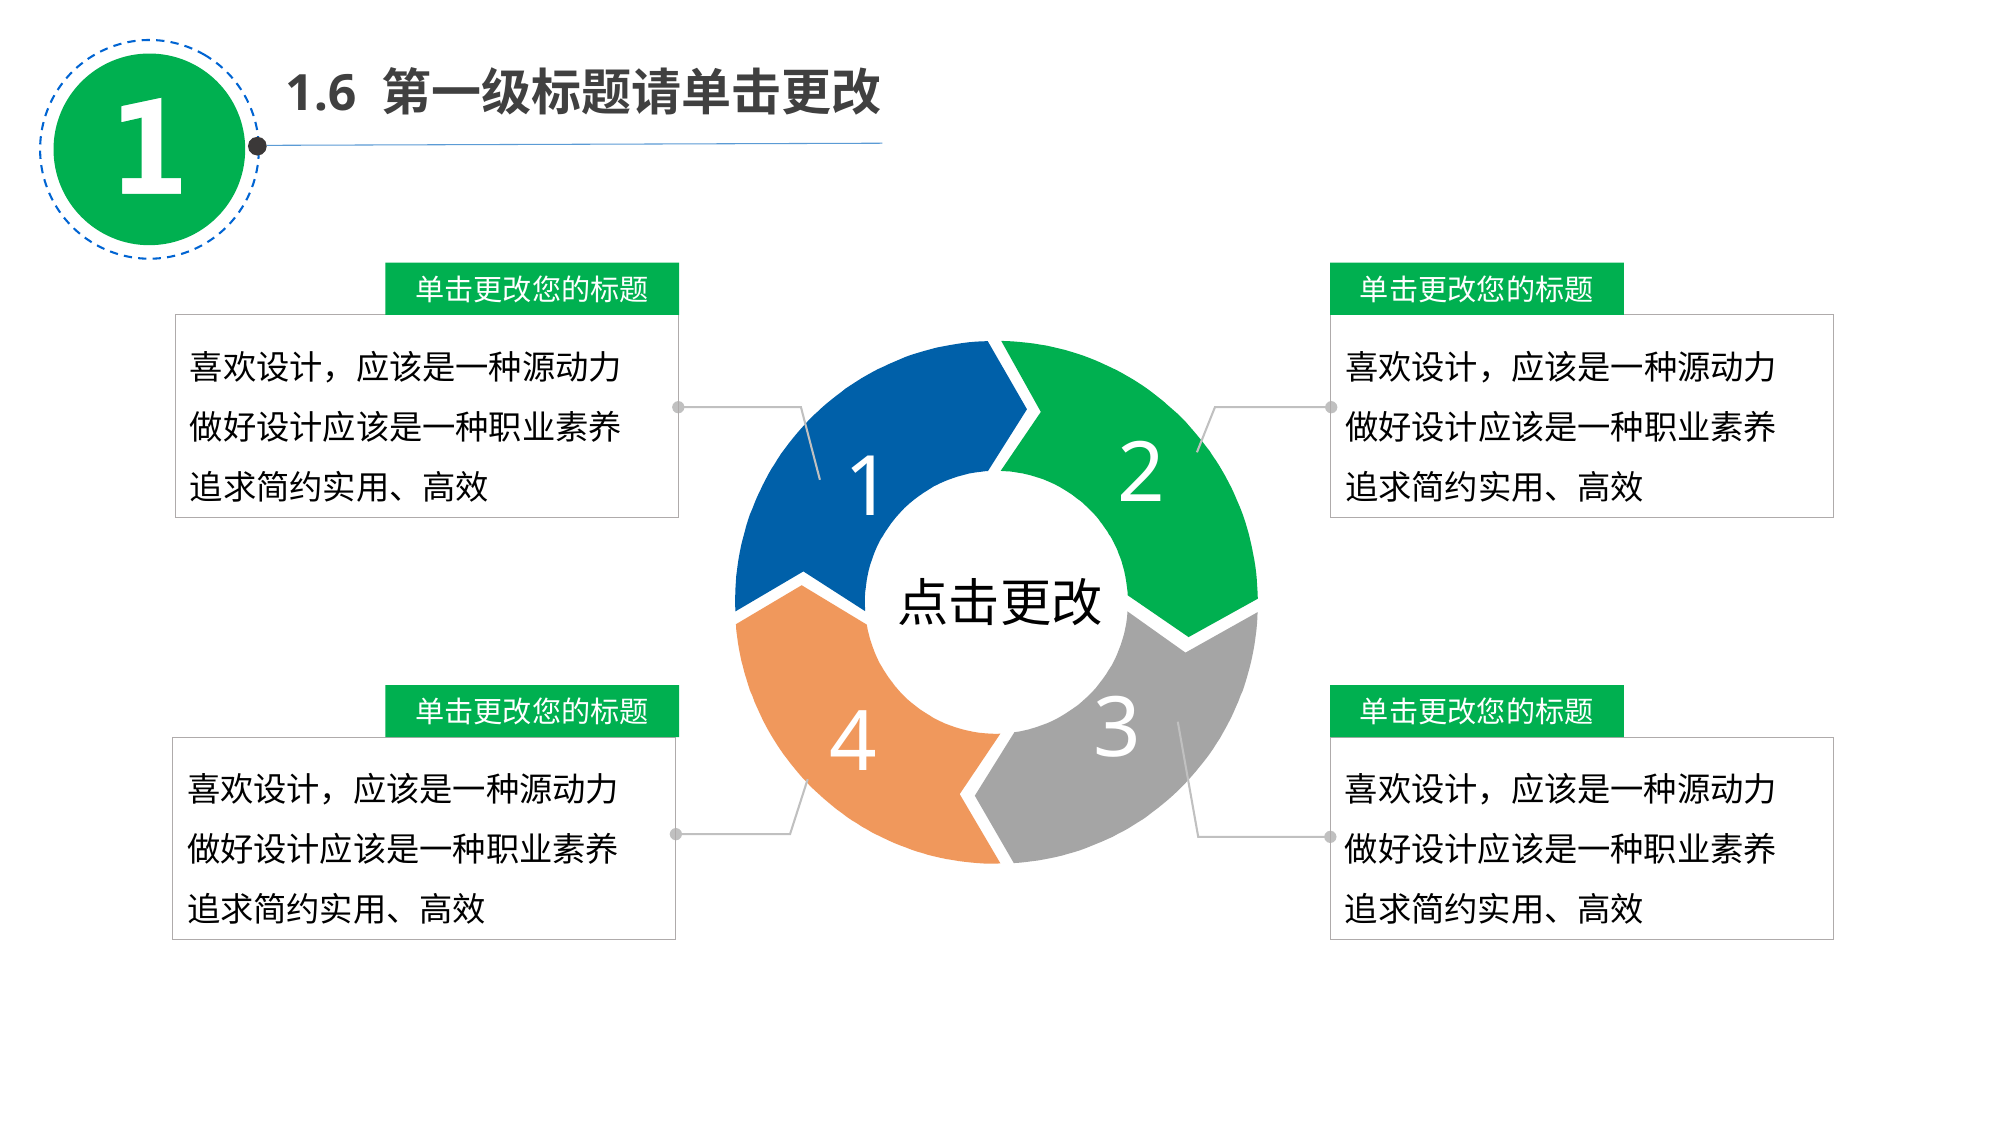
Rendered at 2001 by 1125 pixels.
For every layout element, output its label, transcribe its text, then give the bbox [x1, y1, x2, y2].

text_box 1.6 第一级标题请单击更改 [244, 53, 905, 129]
text_box [246, 135, 268, 157]
text_box [39, 38, 260, 260]
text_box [172, 262, 1834, 940]
